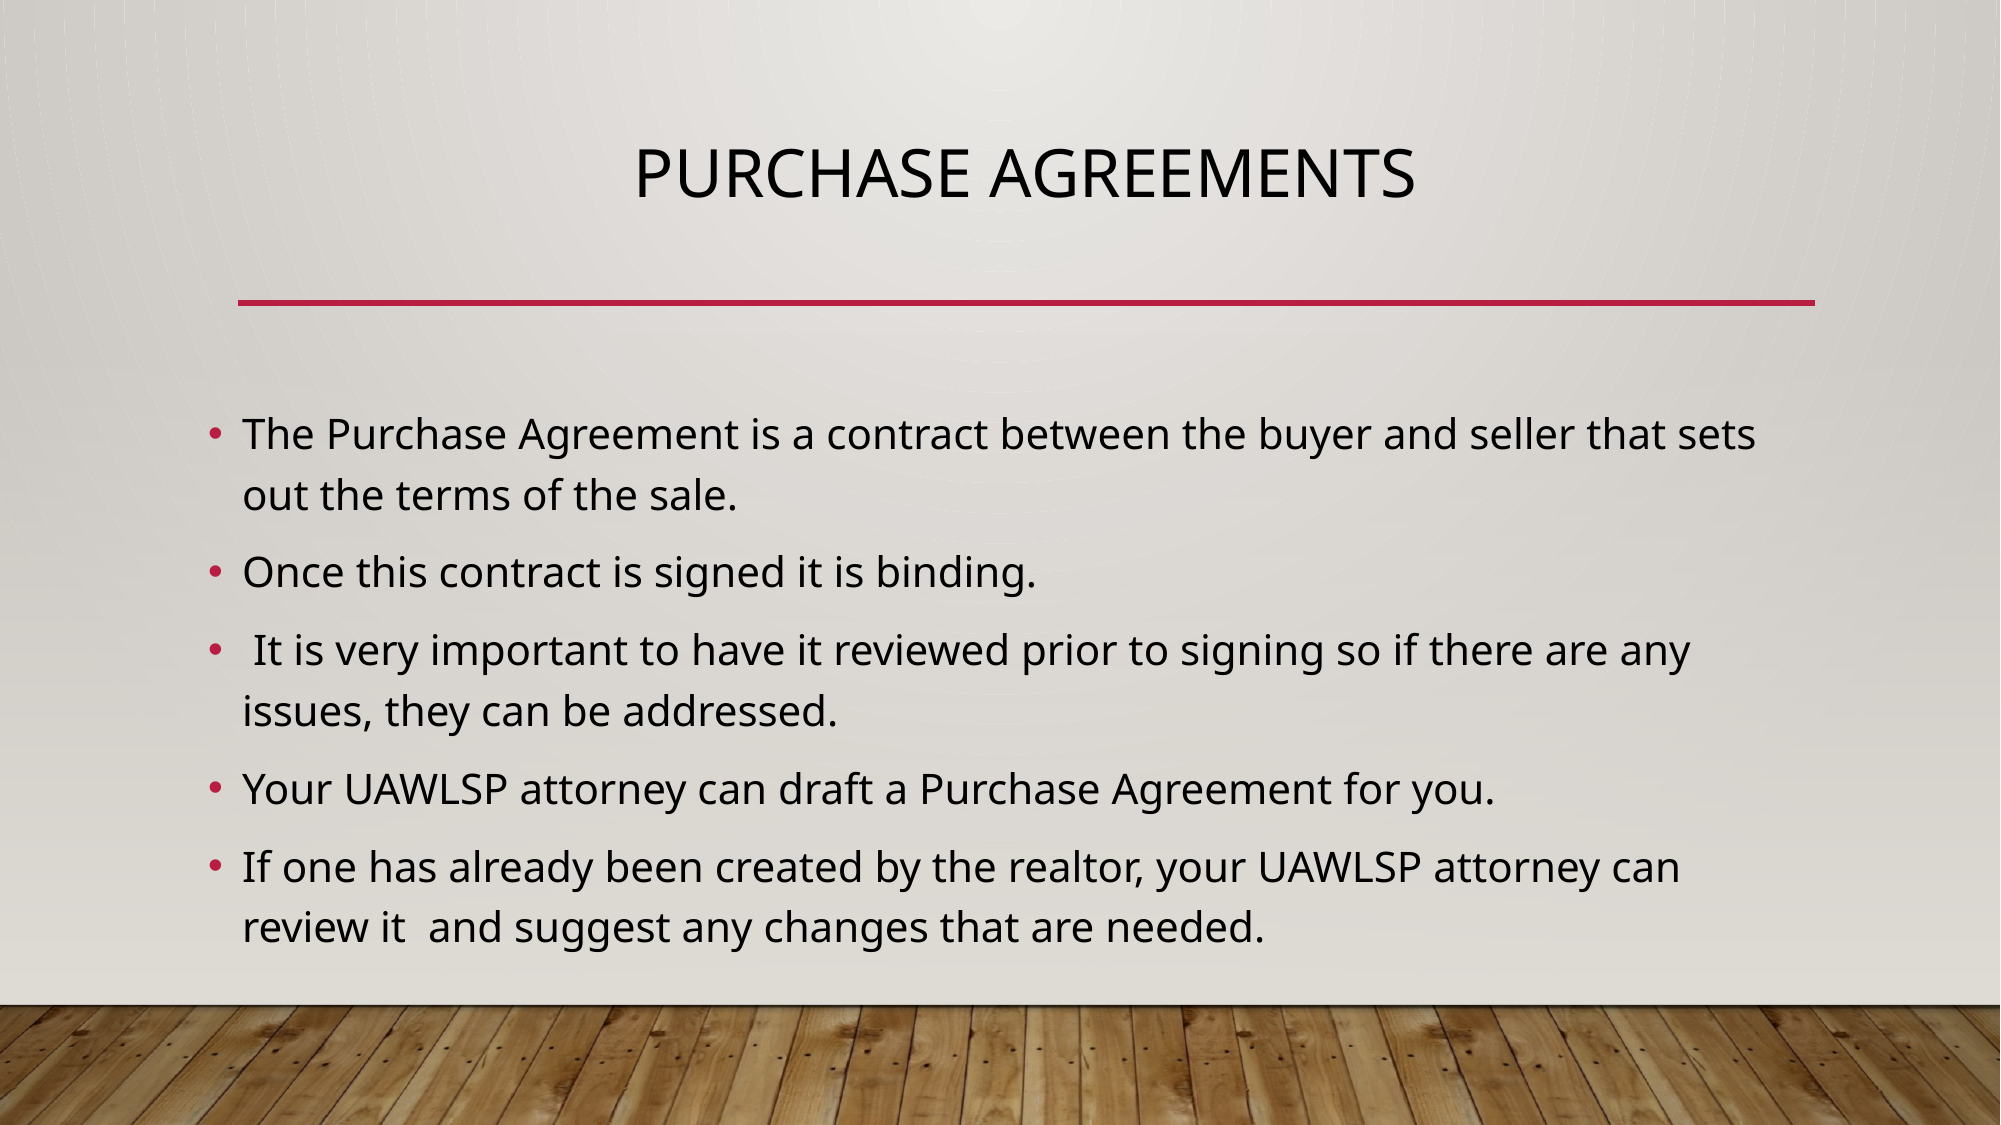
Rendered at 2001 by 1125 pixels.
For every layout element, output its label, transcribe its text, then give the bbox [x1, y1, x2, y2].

list The Purchase Agreement is a contract between the buyer and seller that sets out the terms of the sale. Once this contract is signed it is binding. It is very important to have it reviewed prior to signing so if there are any issues, they can be addressed. Your UAWLSP attorney can draft a Purchase Agreement for you. If one has already been created by the realtor, your UAWLSP attorney can review it and suggest any changes that are needed. [193, 330, 1814, 964]
title PURCHASE agreements [238, 131, 1814, 305]
picture [0, 1005, 2000, 1125]
